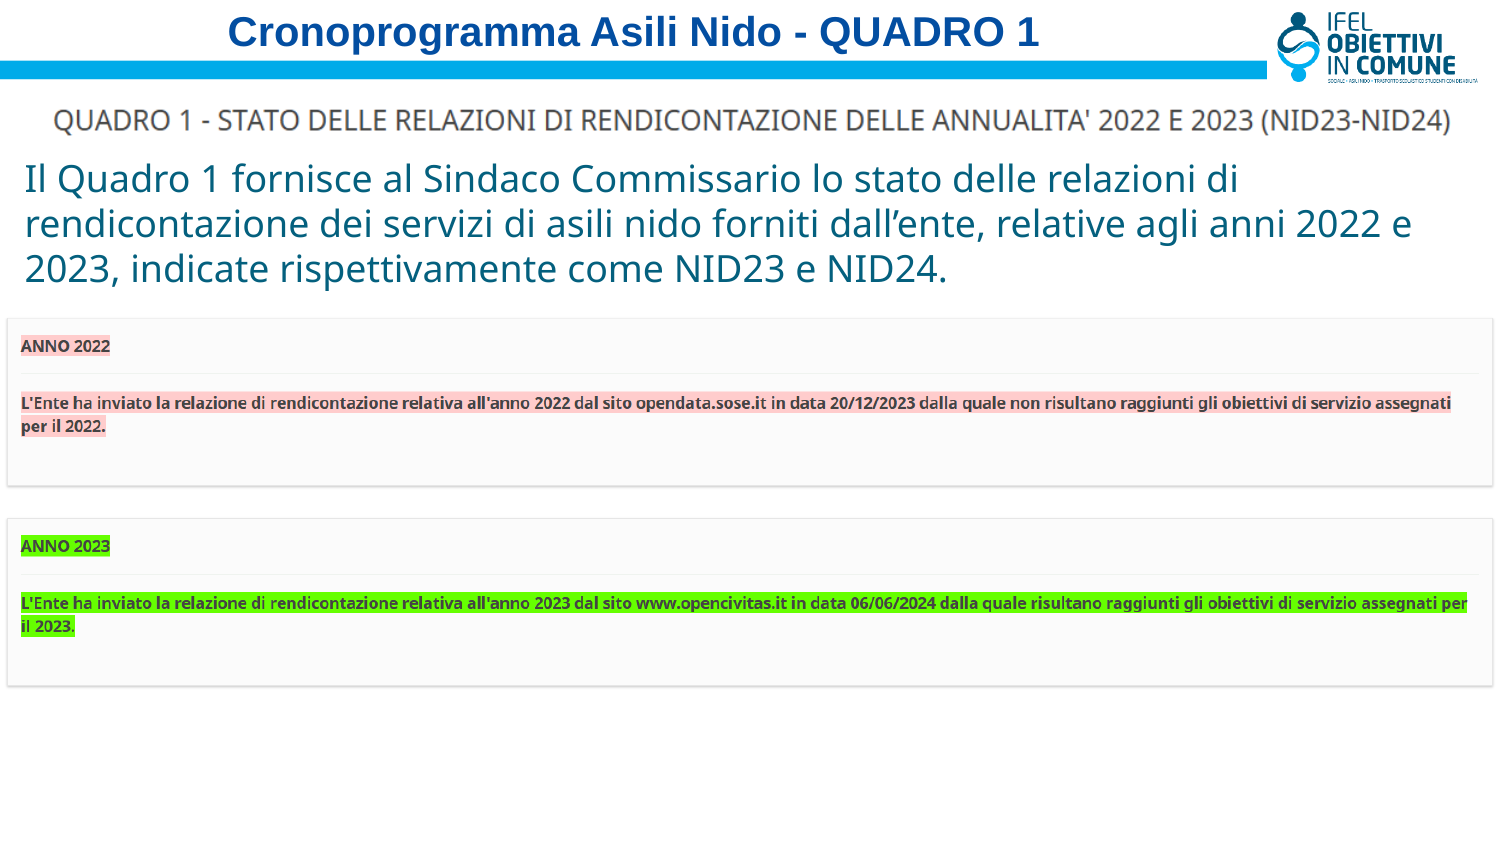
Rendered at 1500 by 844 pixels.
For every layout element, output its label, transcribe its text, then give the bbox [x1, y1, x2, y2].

text_box Cronoprogramma Asili Nido - QUADRO 1 [0, 0, 1265, 63]
picture [0, 0, 1500, 844]
text_box Il Quadro 1 fornisce al Sindaco Commissario lo stato delle relazioni di rendicontazione dei servizi di asili nido forniti dall’ente, relative agli anni 2022 e 2023, indicate rispettivamente come NID23 e NID24. [9, 164, 1488, 298]
